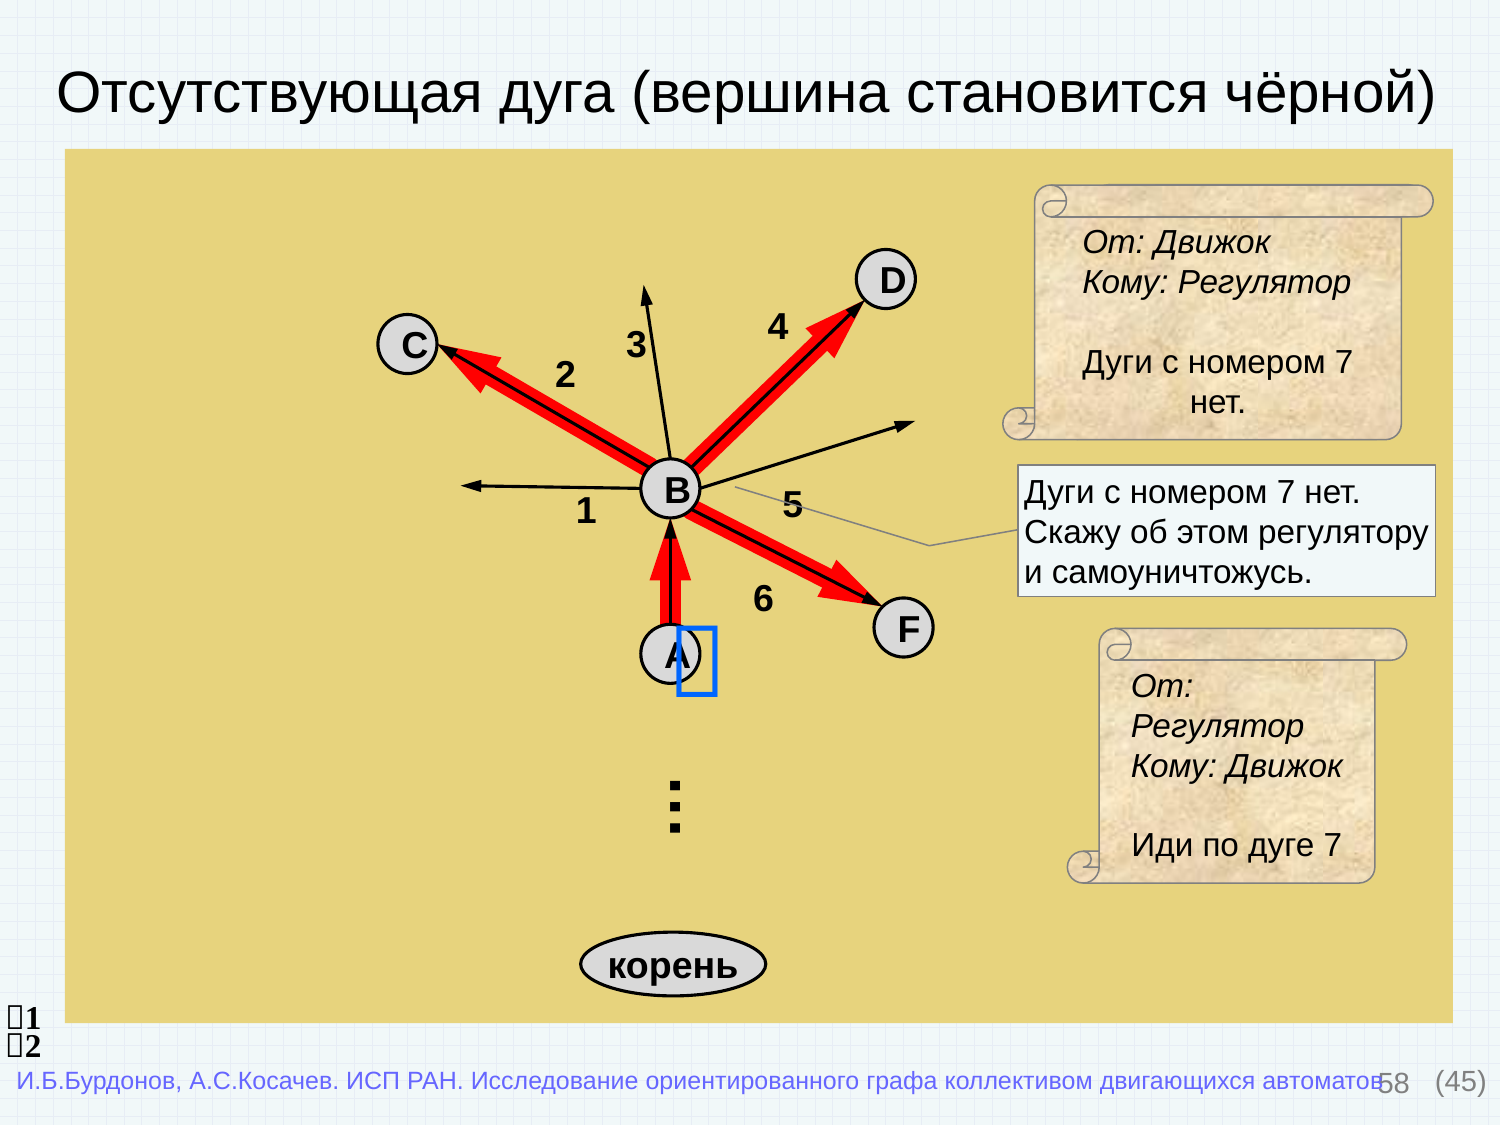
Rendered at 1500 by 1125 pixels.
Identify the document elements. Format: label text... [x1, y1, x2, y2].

text_box … [614, 769, 695, 841]
text_box D [856, 249, 916, 309]
text_box C [377, 314, 437, 374]
text_box 3 [625, 320, 638, 341]
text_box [460, 485, 641, 489]
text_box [690, 299, 866, 468]
text_box [64, 198, 1453, 1024]
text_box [690, 509, 883, 607]
text_box 5 [782, 497, 804, 506]
text_box 2 [4, 1037, 42, 1065]
text_box 1 [4, 996, 42, 1037]
title Отсутствующая дуга (вершина становится чёрной) [29, 0, 1465, 198]
text_box И.Б.Бурдонов, А.С.Косачев. ИСП РАН. Исследование ориентированного графа коллективом двигающихся автоматов [16, 1064, 1386, 1095]
text_box Дуги с номером 7 нет. Скажу об этом регулятору и самоуничтожусь. [888, 464, 1436, 597]
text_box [436, 343, 650, 468]
text_box F [874, 597, 934, 658]
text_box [699, 420, 916, 489]
text_box От: Регулятор Кому: Движок Иди по дуге 7 [1067, 628, 1407, 884]
text_box  [667, 597, 728, 718]
slide_number 58 [1074, 1056, 1426, 1125]
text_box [643, 284, 671, 460]
text_box A [640, 625, 667, 684]
text_box корень [580, 932, 766, 996]
text_box (45) [1435, 1061, 1488, 1097]
text_box От: Движок Кому: Регулятор Дуги с номером 7 нет. [1002, 185, 1434, 440]
text_box 1 [575, 497, 597, 531]
text_box B [641, 459, 699, 518]
